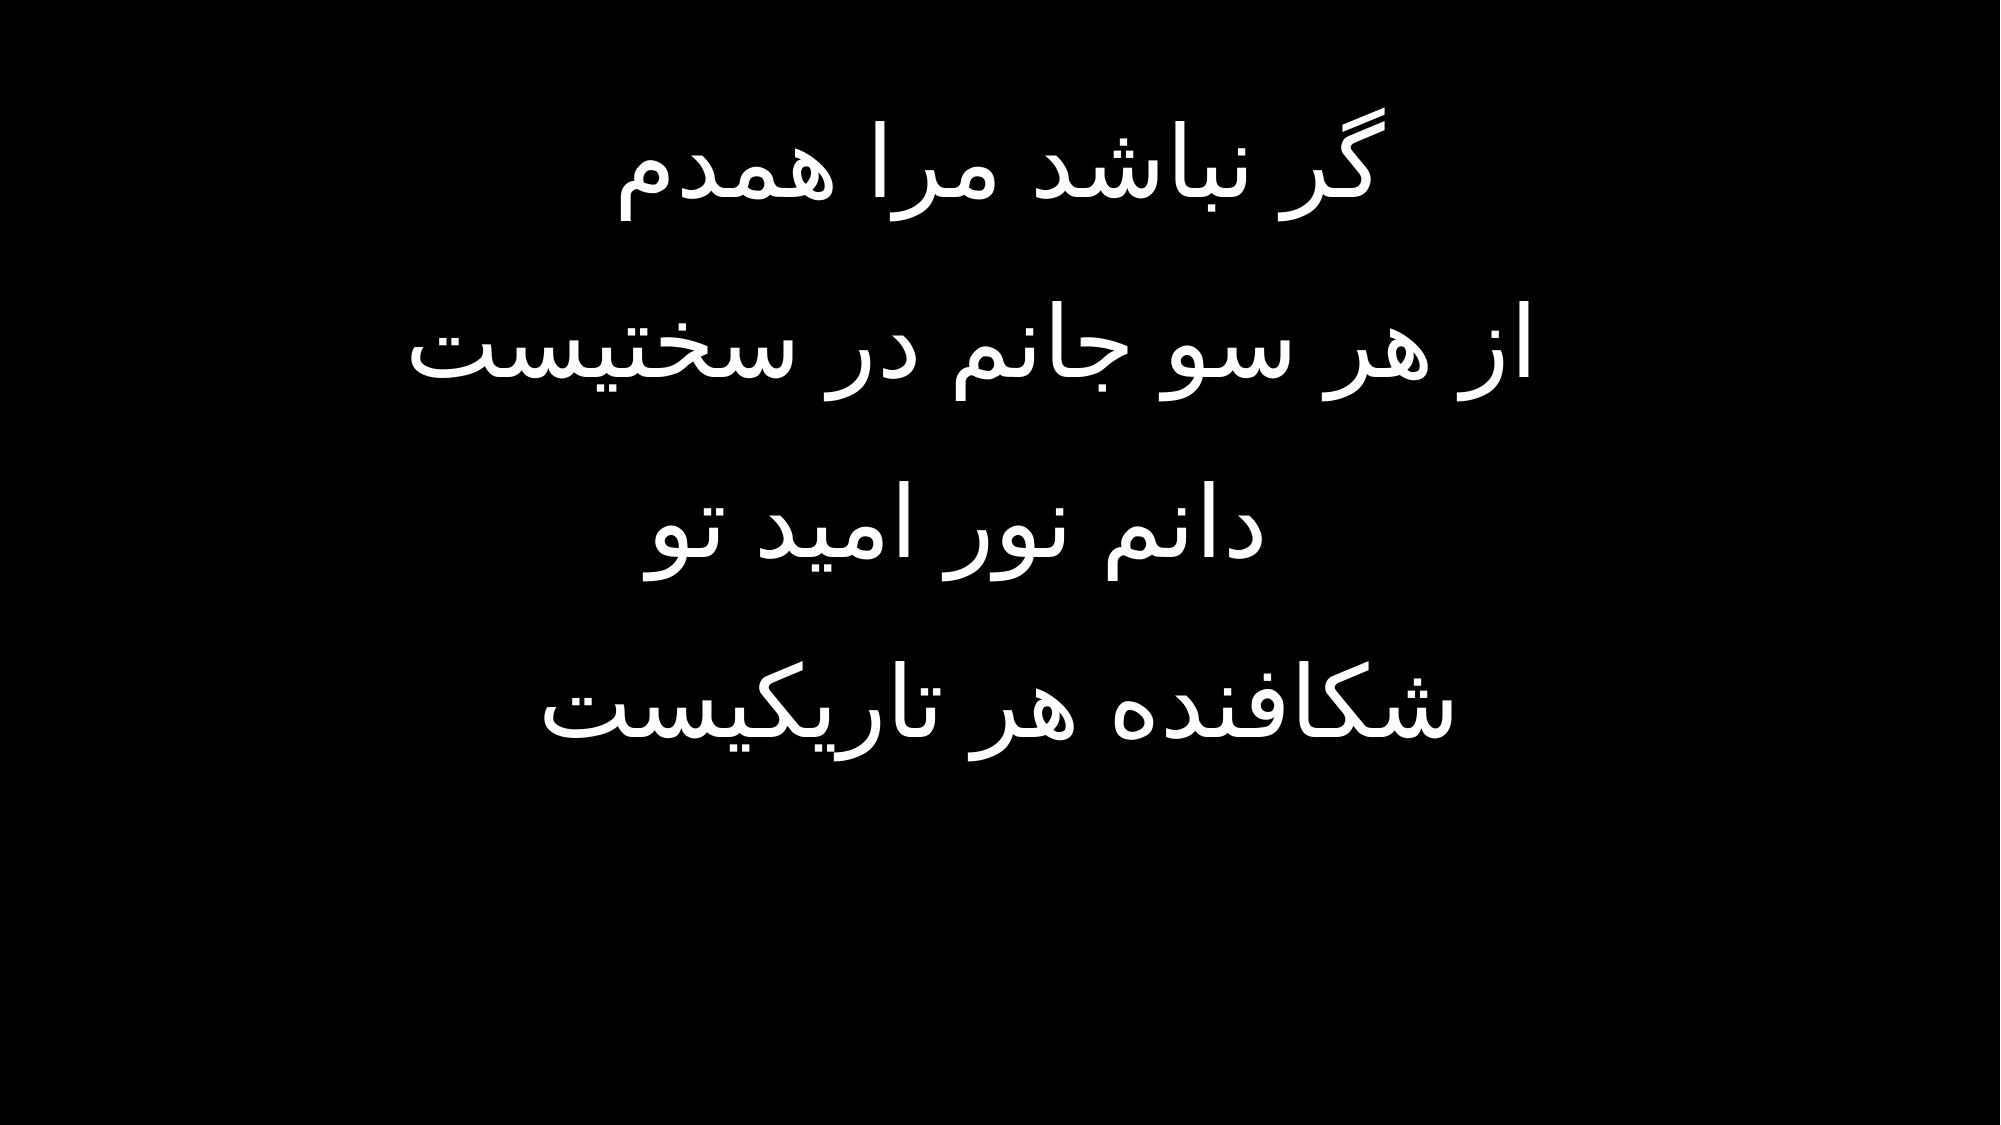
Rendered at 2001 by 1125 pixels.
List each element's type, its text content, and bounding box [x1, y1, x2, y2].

subtitle گر نباشد مرا همدم از هر سو جانم در سختیست دانم نور امید تو شکافنده هر تاریکیست [0, 0, 2000, 1125]
